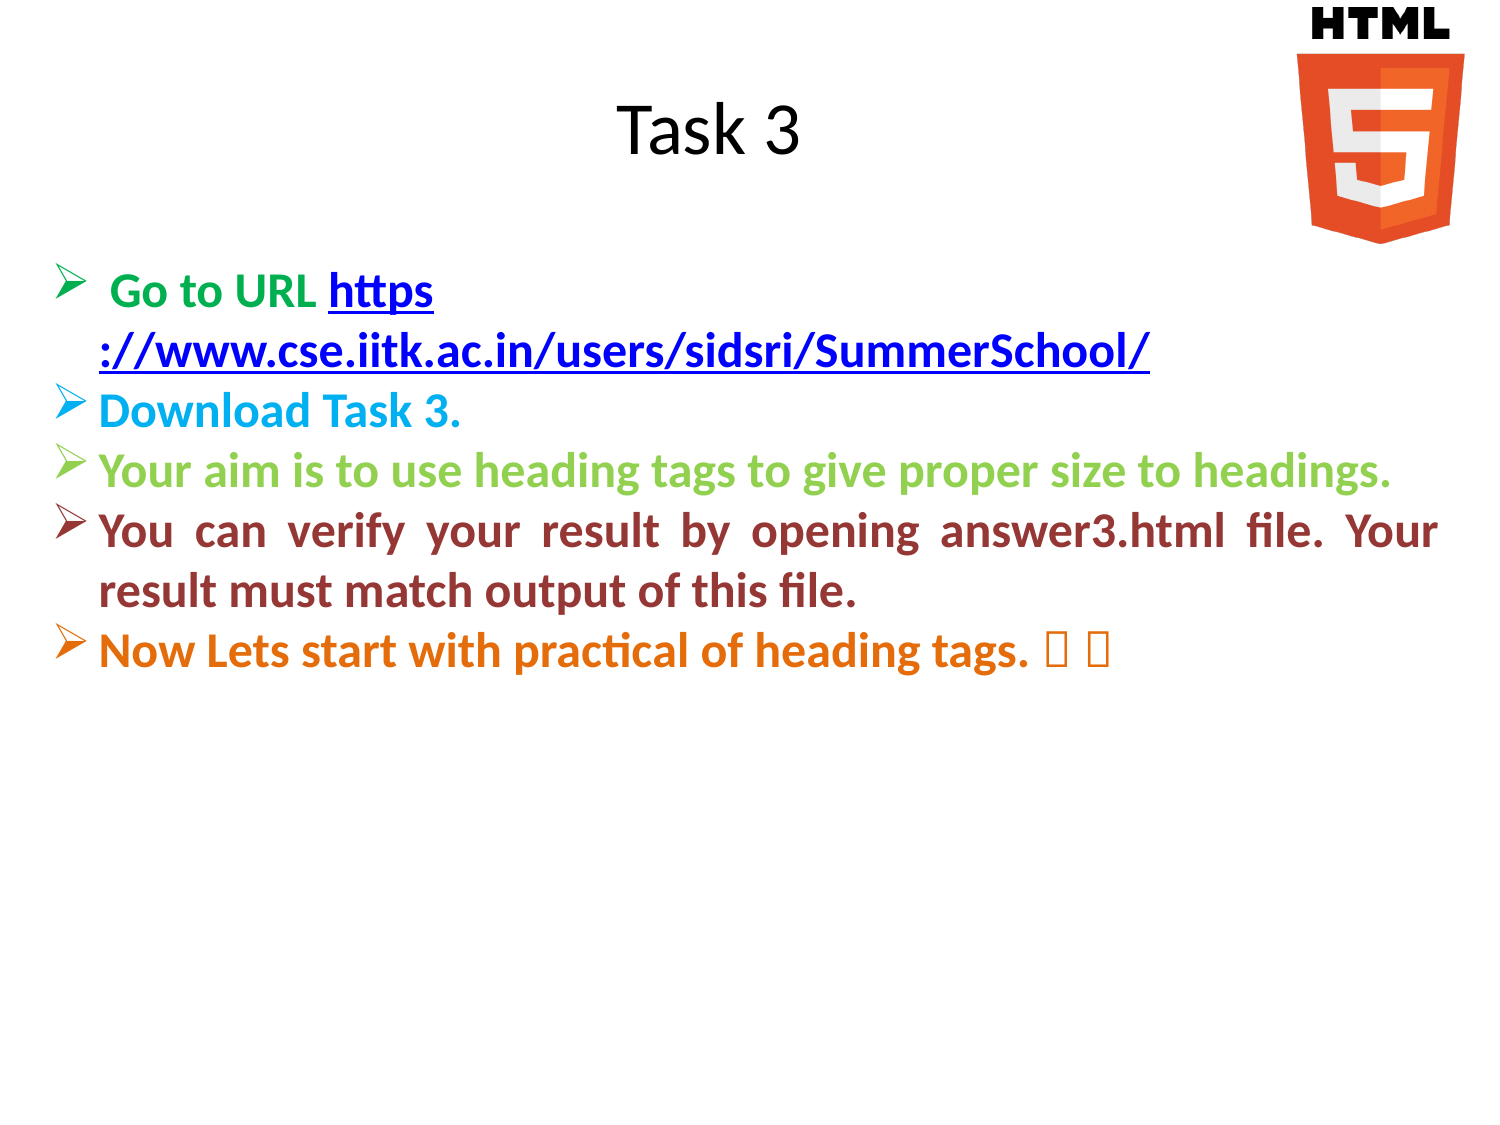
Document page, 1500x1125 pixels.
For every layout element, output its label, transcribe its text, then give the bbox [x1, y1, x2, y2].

picture [1261, 6, 1499, 244]
text_box Go to URL https://www.cse.iitk.ac.in/users/sidsri/SummerSchool/ Download Task 3. Your aim is to use heading tags to give proper size to headings. You can verify your result by opening answer3.html file. Your result must match output of this file. Now Lets start with practical of heading tags.   [36, 249, 1455, 685]
text_box Task 3 [33, 30, 1256, 218]
